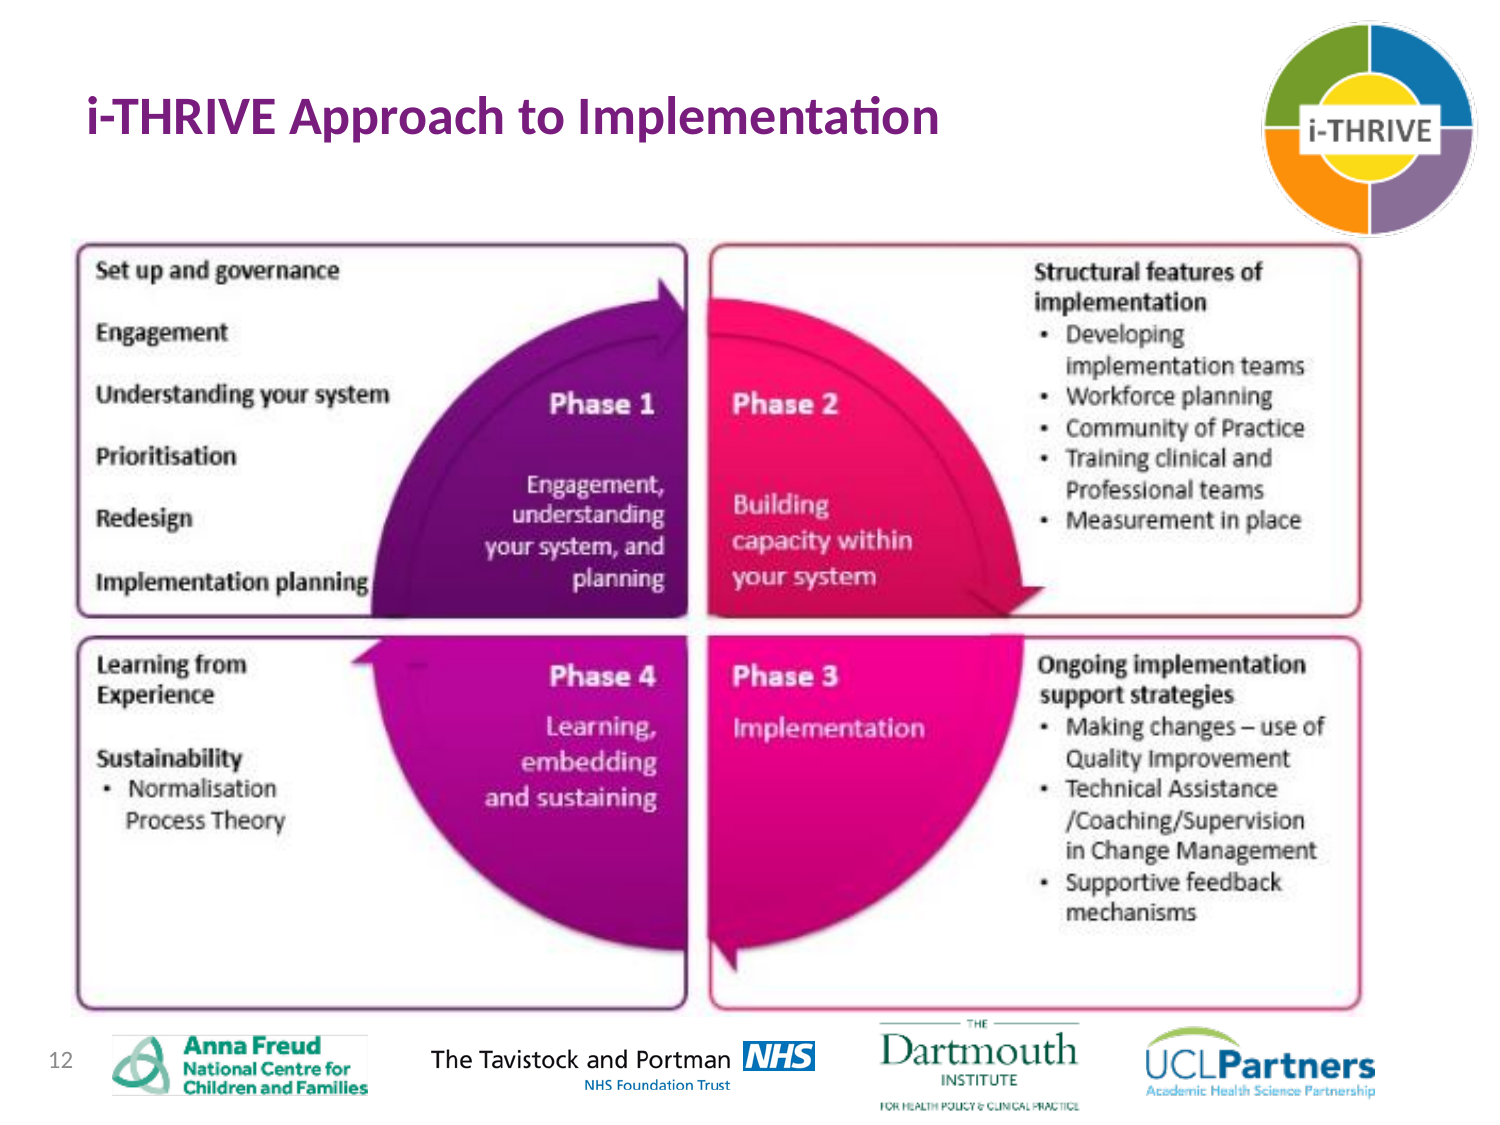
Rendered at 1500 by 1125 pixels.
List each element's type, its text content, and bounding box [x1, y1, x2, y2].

picture [1146, 1022, 1375, 1105]
list i-THRIVE Approach to Implementation [71, 73, 1490, 168]
picture [71, 168, 1486, 1114]
picture [431, 1041, 815, 1090]
picture [112, 1026, 368, 1105]
picture [1257, 18, 1486, 73]
